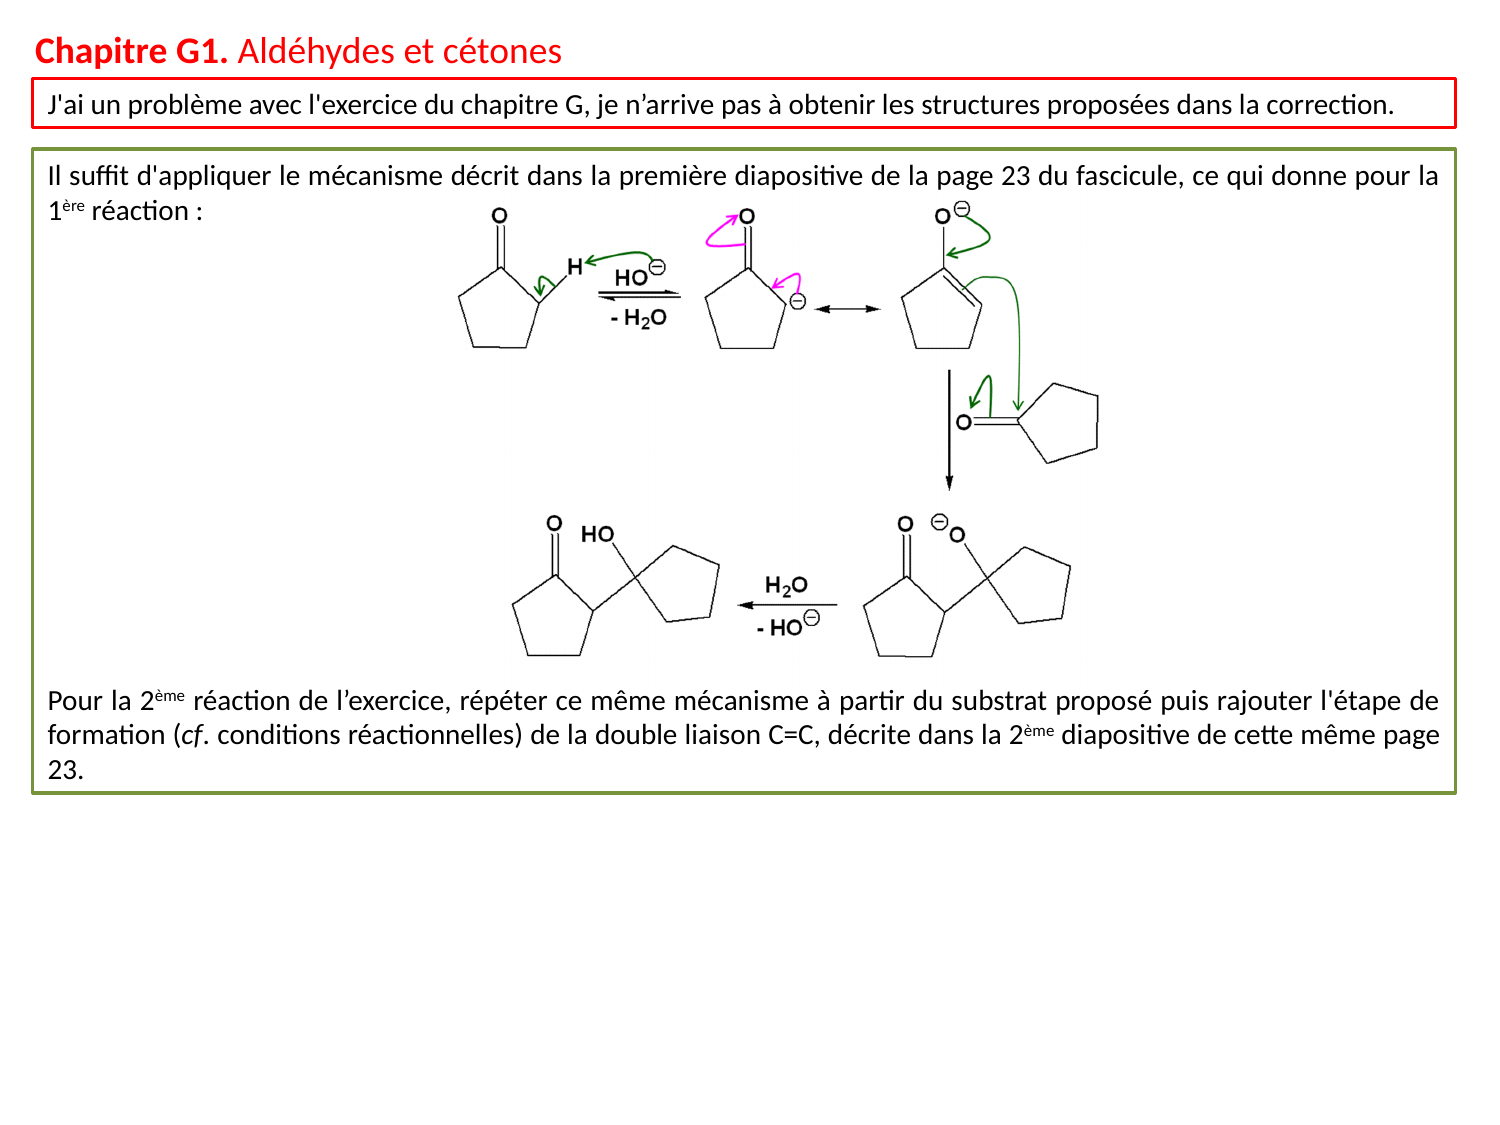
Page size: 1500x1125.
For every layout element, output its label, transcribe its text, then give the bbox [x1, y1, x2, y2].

text_box Chapitre G1. Aldéhydes et cétones [20, 19, 578, 79]
text_box J'ai un problème avec l'exercice du chapitre G, je n’arrive pas à obtenir les structures proposées dans la correction. [32, 78, 1456, 128]
text_box Il suffit d'appliquer le mécanisme décrit dans la première diapositive de la page 23 du fascicule, ce qui donne pour la 1ère réaction : Pour la 2ème réaction de l’exercice, répéter ce même mécanisme à partir du substrat proposé puis rajouter l'étape de formation (cf. conditions réactionnelles) de la double liaison C=C, décrite dans la 2ème diapositive de cette même page 23. [32, 148, 1456, 793]
picture [454, 194, 1104, 687]
